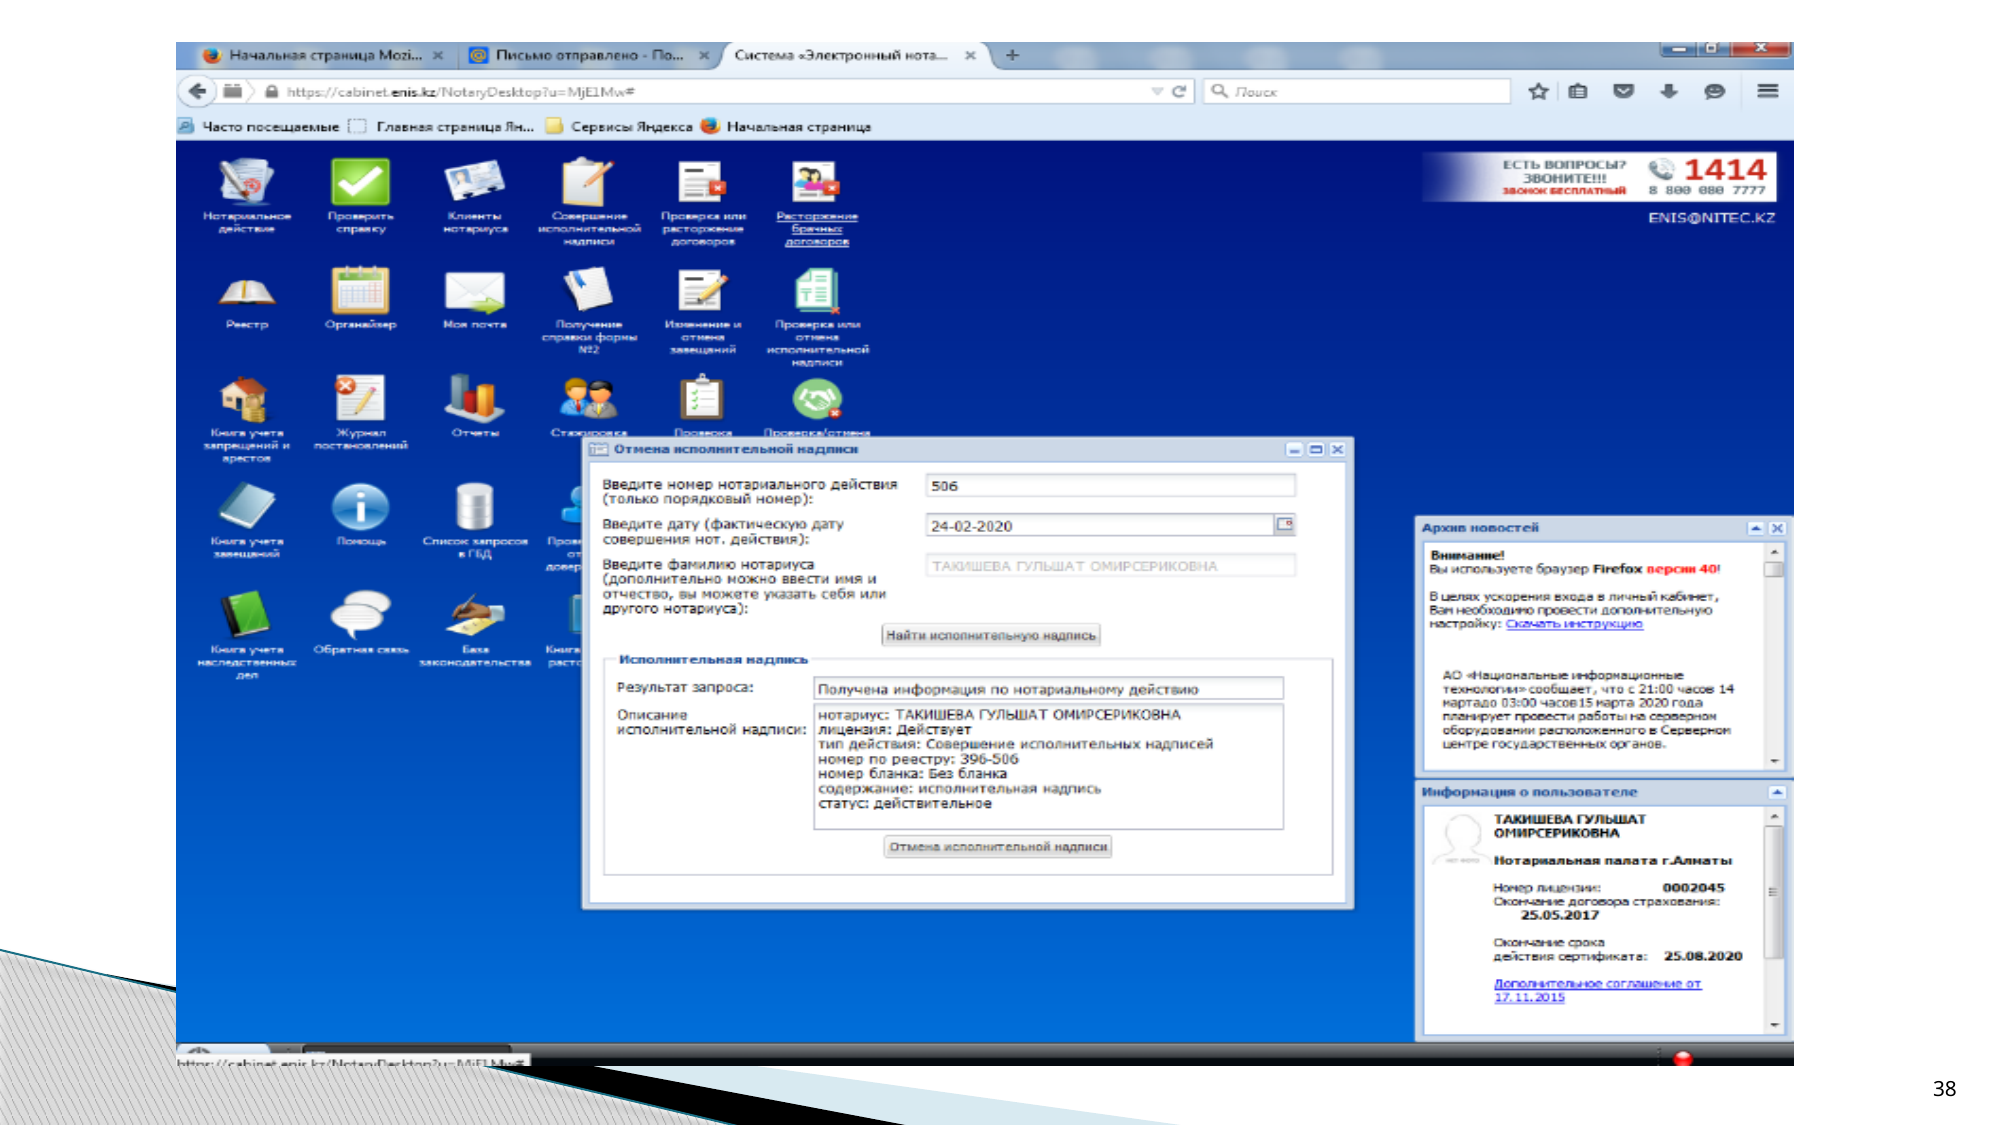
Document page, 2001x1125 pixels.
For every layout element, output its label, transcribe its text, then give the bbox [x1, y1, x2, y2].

slide_number 38 [1891, 1051, 1972, 1112]
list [176, 42, 1794, 1066]
